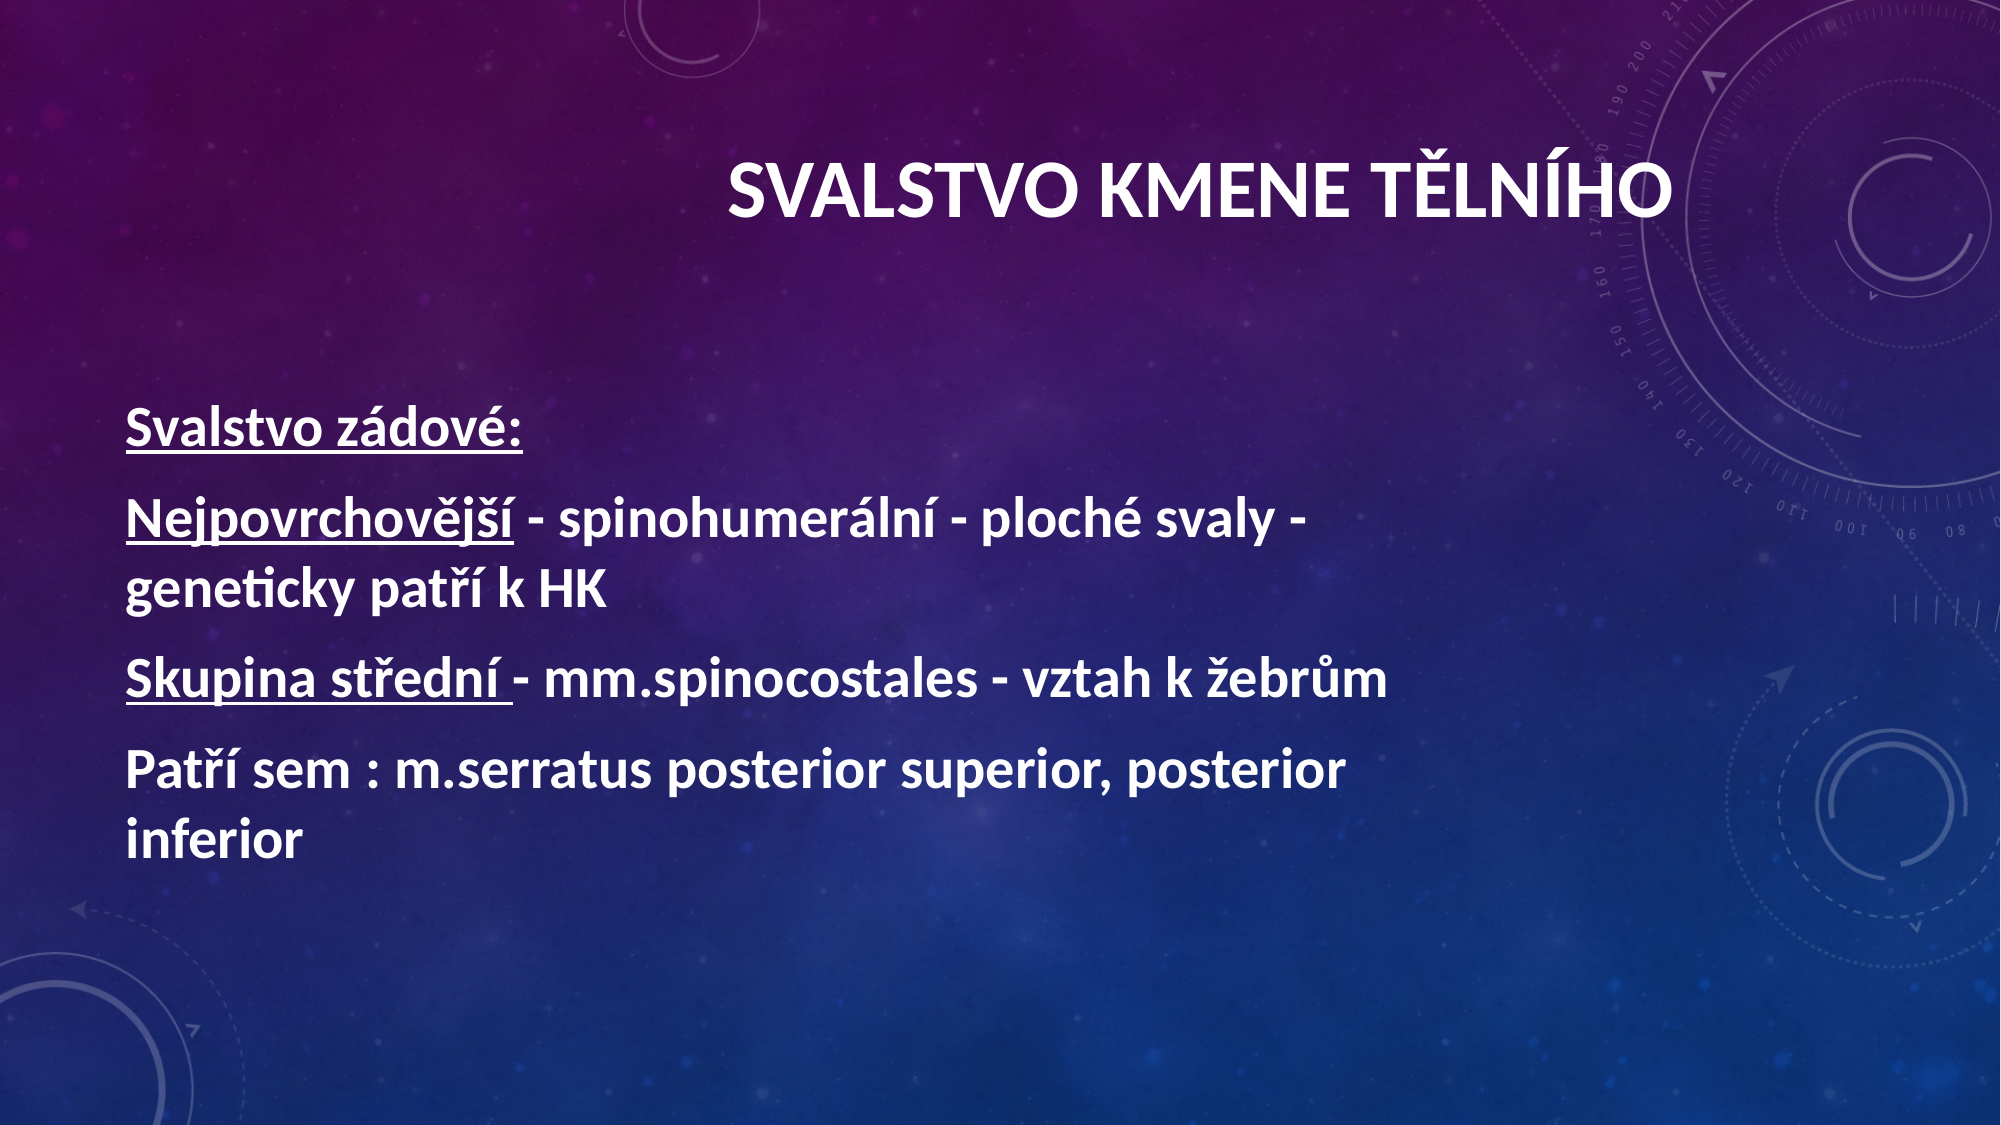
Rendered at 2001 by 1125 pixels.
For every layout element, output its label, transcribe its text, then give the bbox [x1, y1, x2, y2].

text_box Svalstvo zádové: Nejpovrchovější - spinohumerální - ploché svaly -geneticky patří k HK Skupina střední - mm.spinocostales - vztah k žebrům Patří sem : m.serratus posterior superior, posterior inferior [111, 267, 1522, 991]
text_box svalstvo kmene tělního [112, 99, 1775, 268]
picture [0, 0, 2001, 1125]
